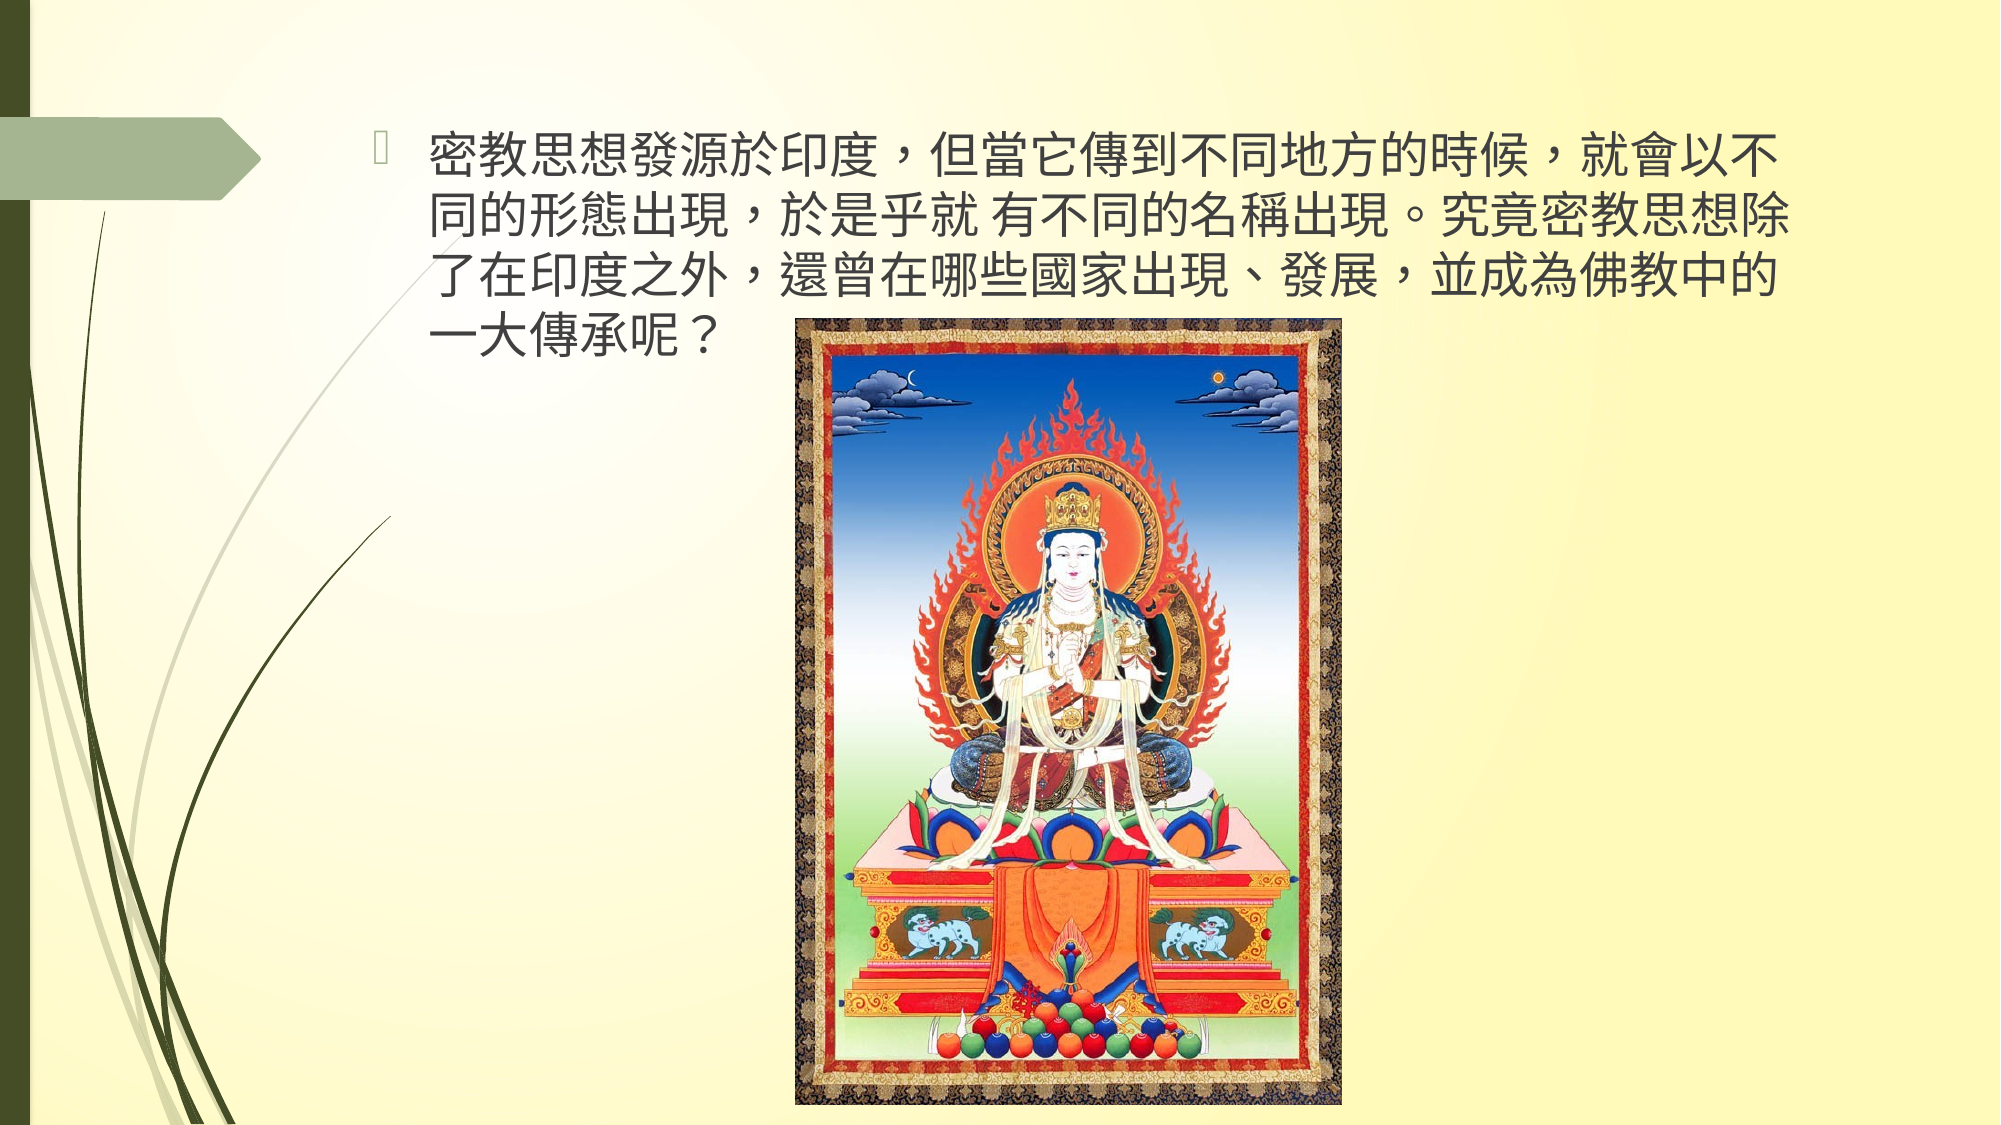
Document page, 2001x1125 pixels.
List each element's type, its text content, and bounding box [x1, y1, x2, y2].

picture [795, 318, 1342, 1105]
list 密教思想發源於印度，但當它傳到不同地方的時候，就會以不同的形態出現，於是乎就 有不同的名稱出現。究竟密教思想除了在印度之外，還曾在哪些國家出現、發展，並成為佛教中的一大傳承呢？ [357, 115, 1841, 434]
